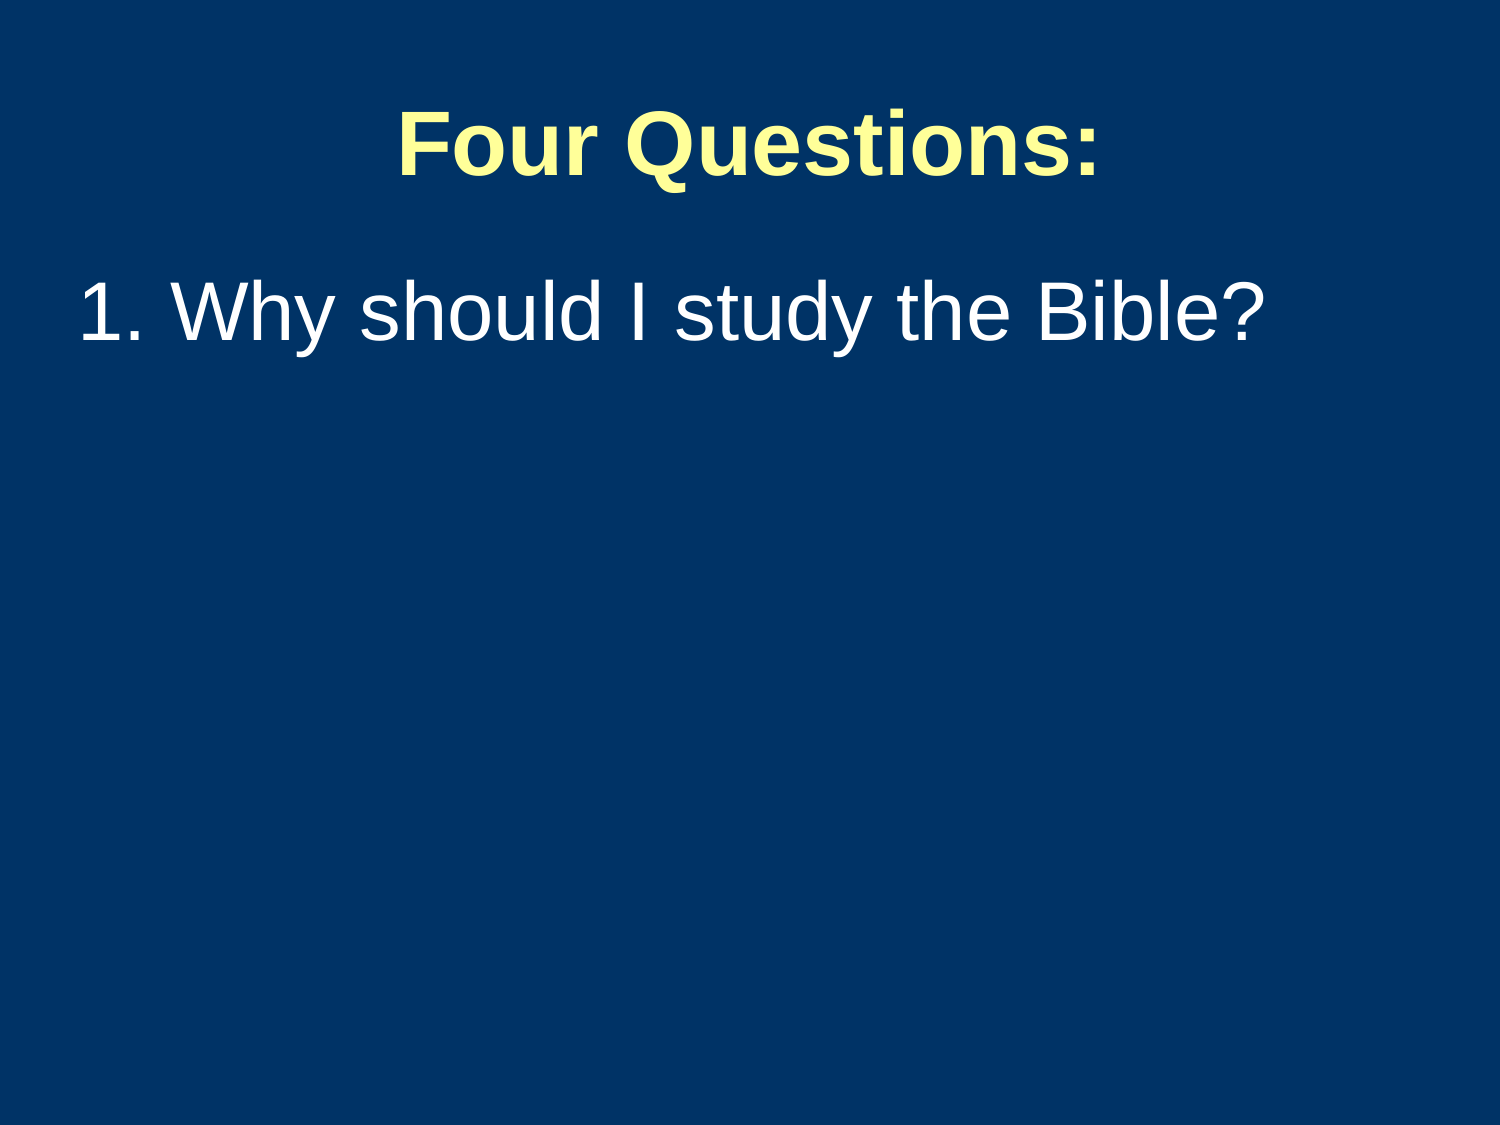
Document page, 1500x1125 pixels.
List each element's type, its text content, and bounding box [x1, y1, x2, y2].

list 1. Why should I study the Bible? [62, 200, 1463, 1050]
title Four Questions: [75, 45, 1425, 200]
